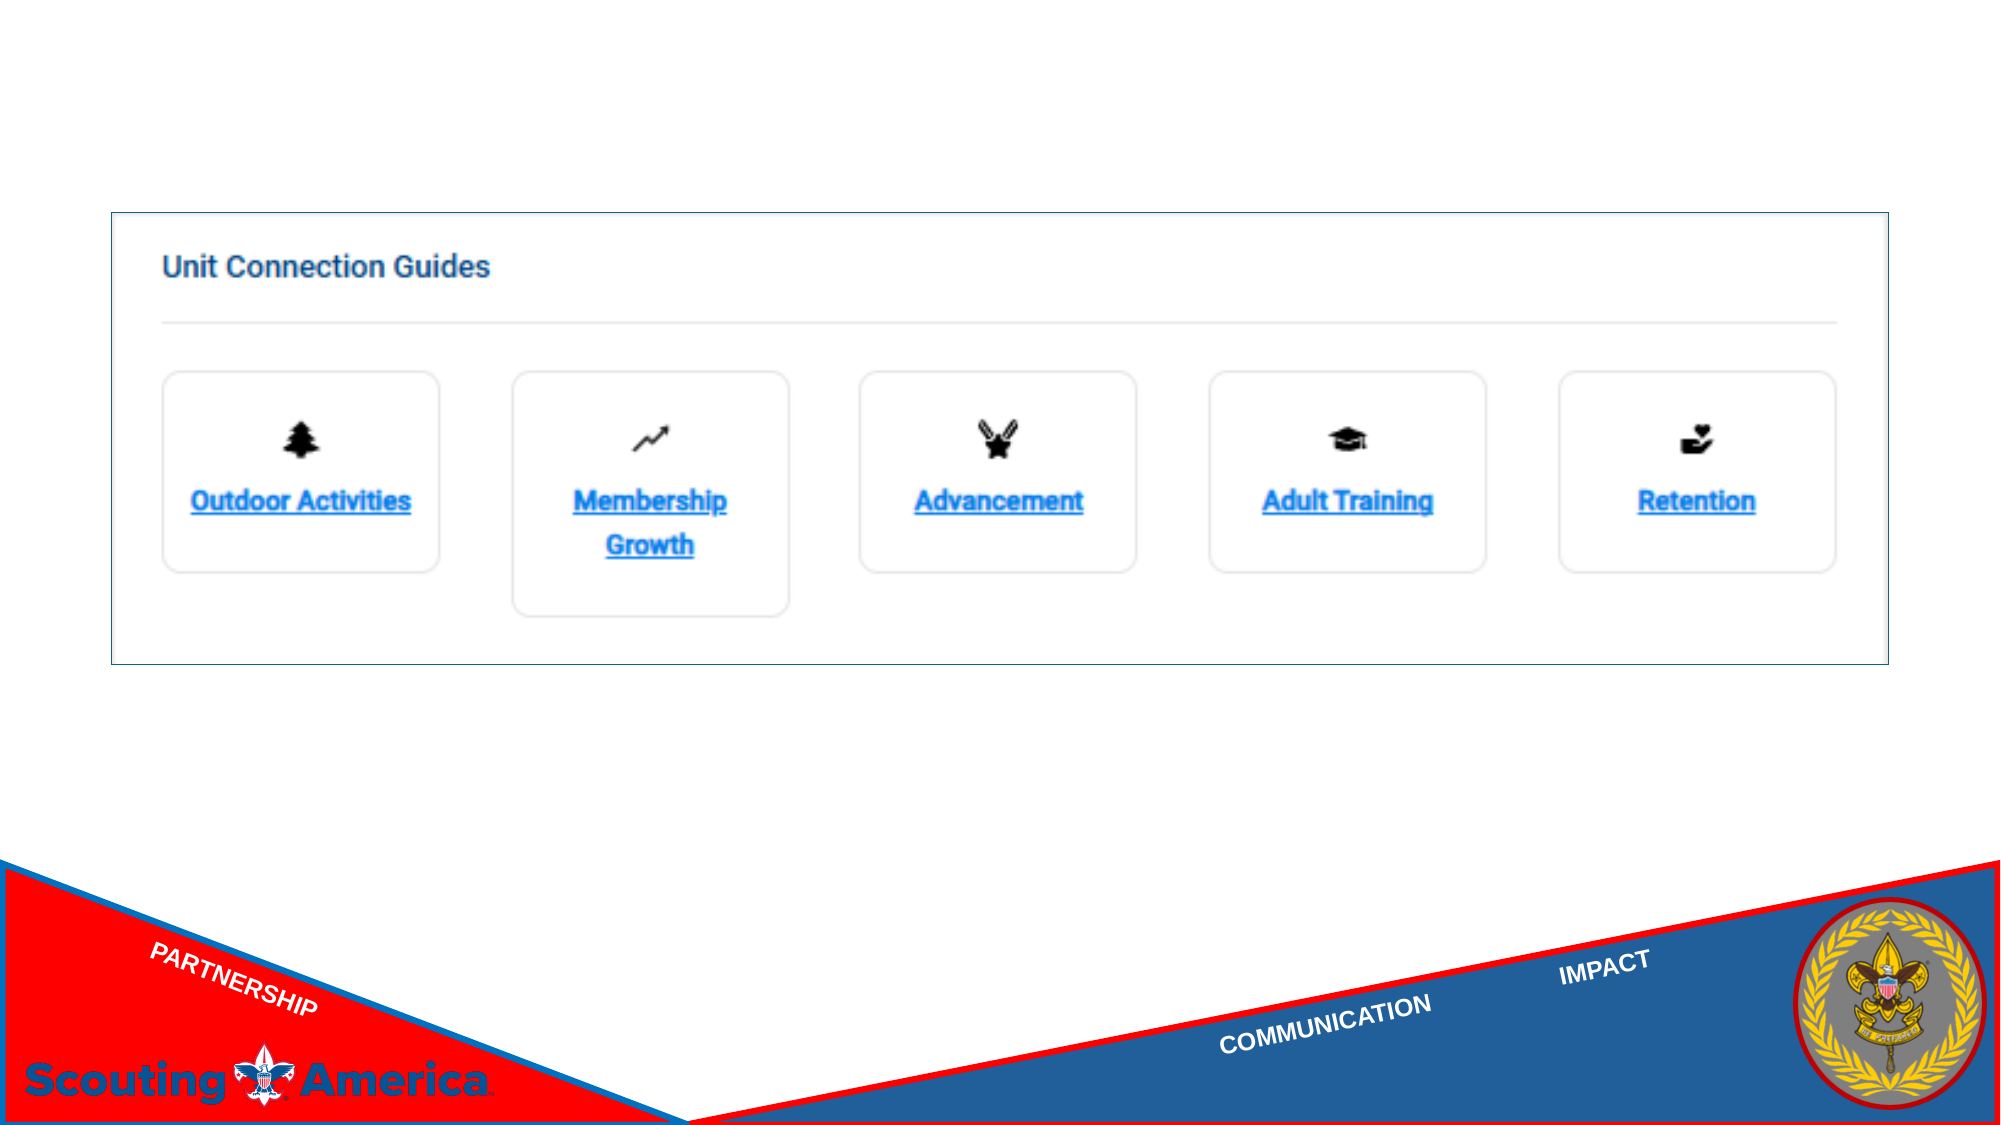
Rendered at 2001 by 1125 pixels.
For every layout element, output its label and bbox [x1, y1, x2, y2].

picture [1793, 897, 1987, 1110]
picture [110, 211, 1890, 666]
picture [25, 1039, 495, 1109]
